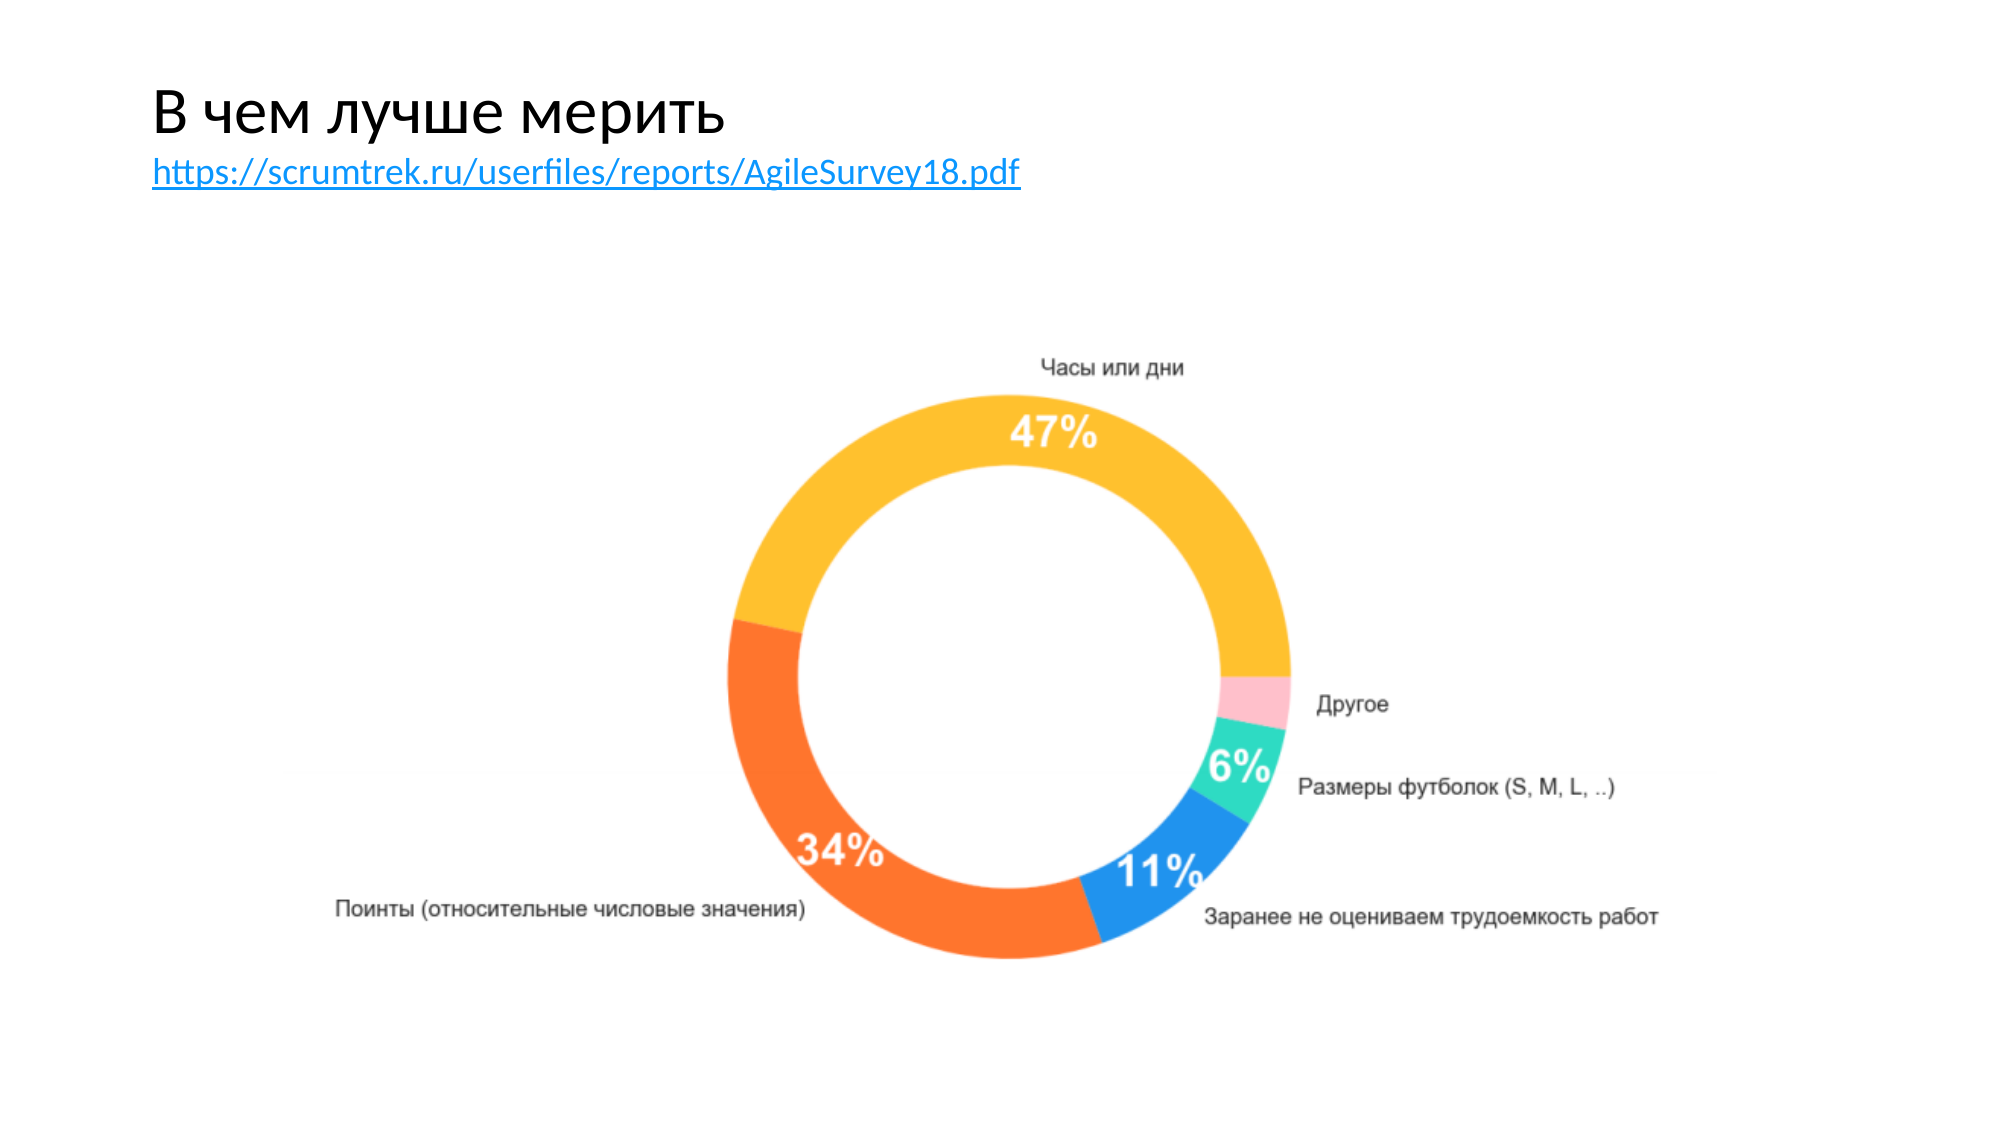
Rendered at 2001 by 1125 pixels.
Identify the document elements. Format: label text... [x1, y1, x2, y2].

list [283, 299, 1717, 1014]
title В чем лучше мерить https://scrumtrek.ru/userfiles/reports/AgileSurvey18.pdf [137, 59, 1863, 278]
